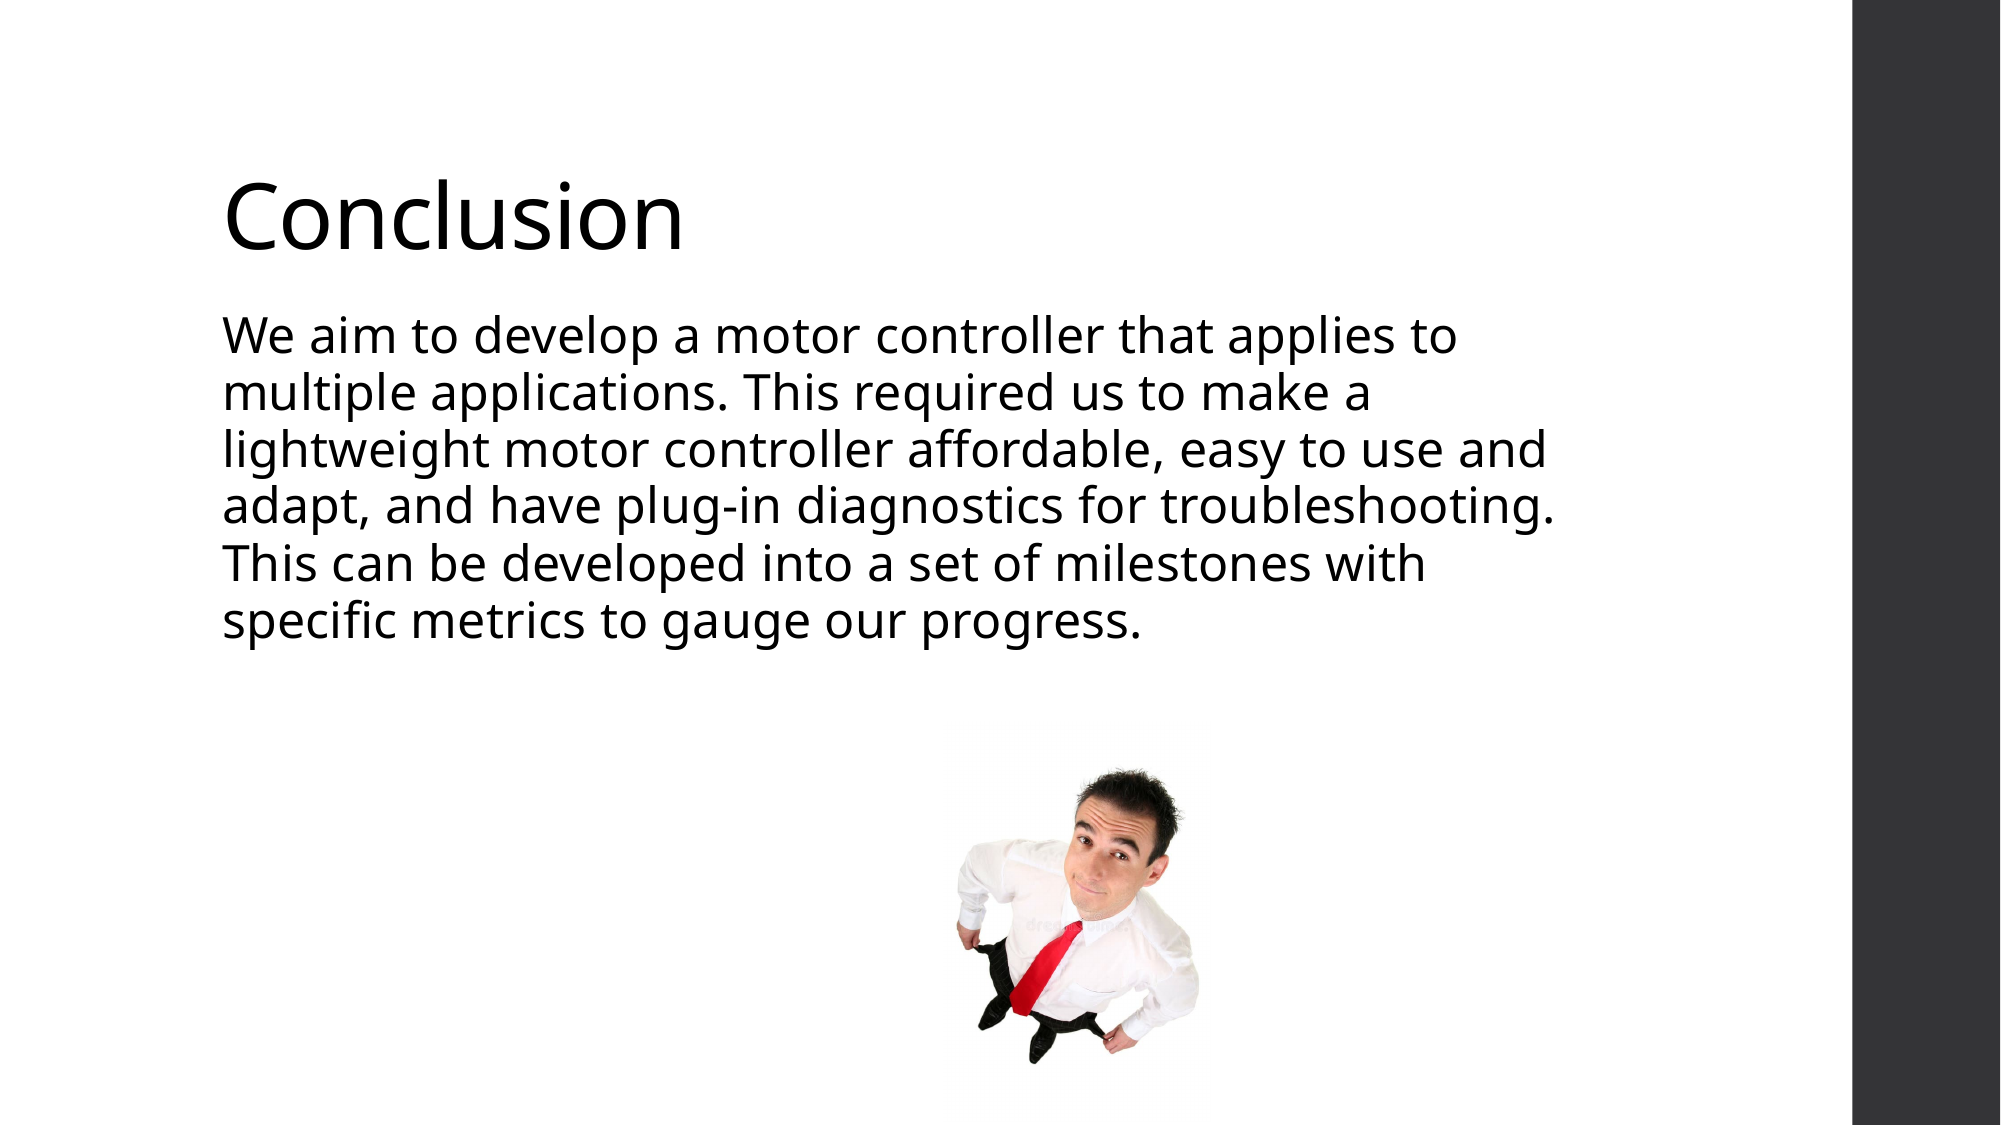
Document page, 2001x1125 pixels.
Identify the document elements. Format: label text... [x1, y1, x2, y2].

title Conclusion [206, 60, 1797, 278]
picture [943, 721, 1212, 1123]
list We aim to develop a motor controller that applies to multiple applications. This required us to make a lightweight motor controller affordable, easy to use and adapt, and have plug-in diagnostics for troubleshooting. This can be developed into a set of milestones with specific metrics to gauge our progress. [206, 299, 1617, 1014]
